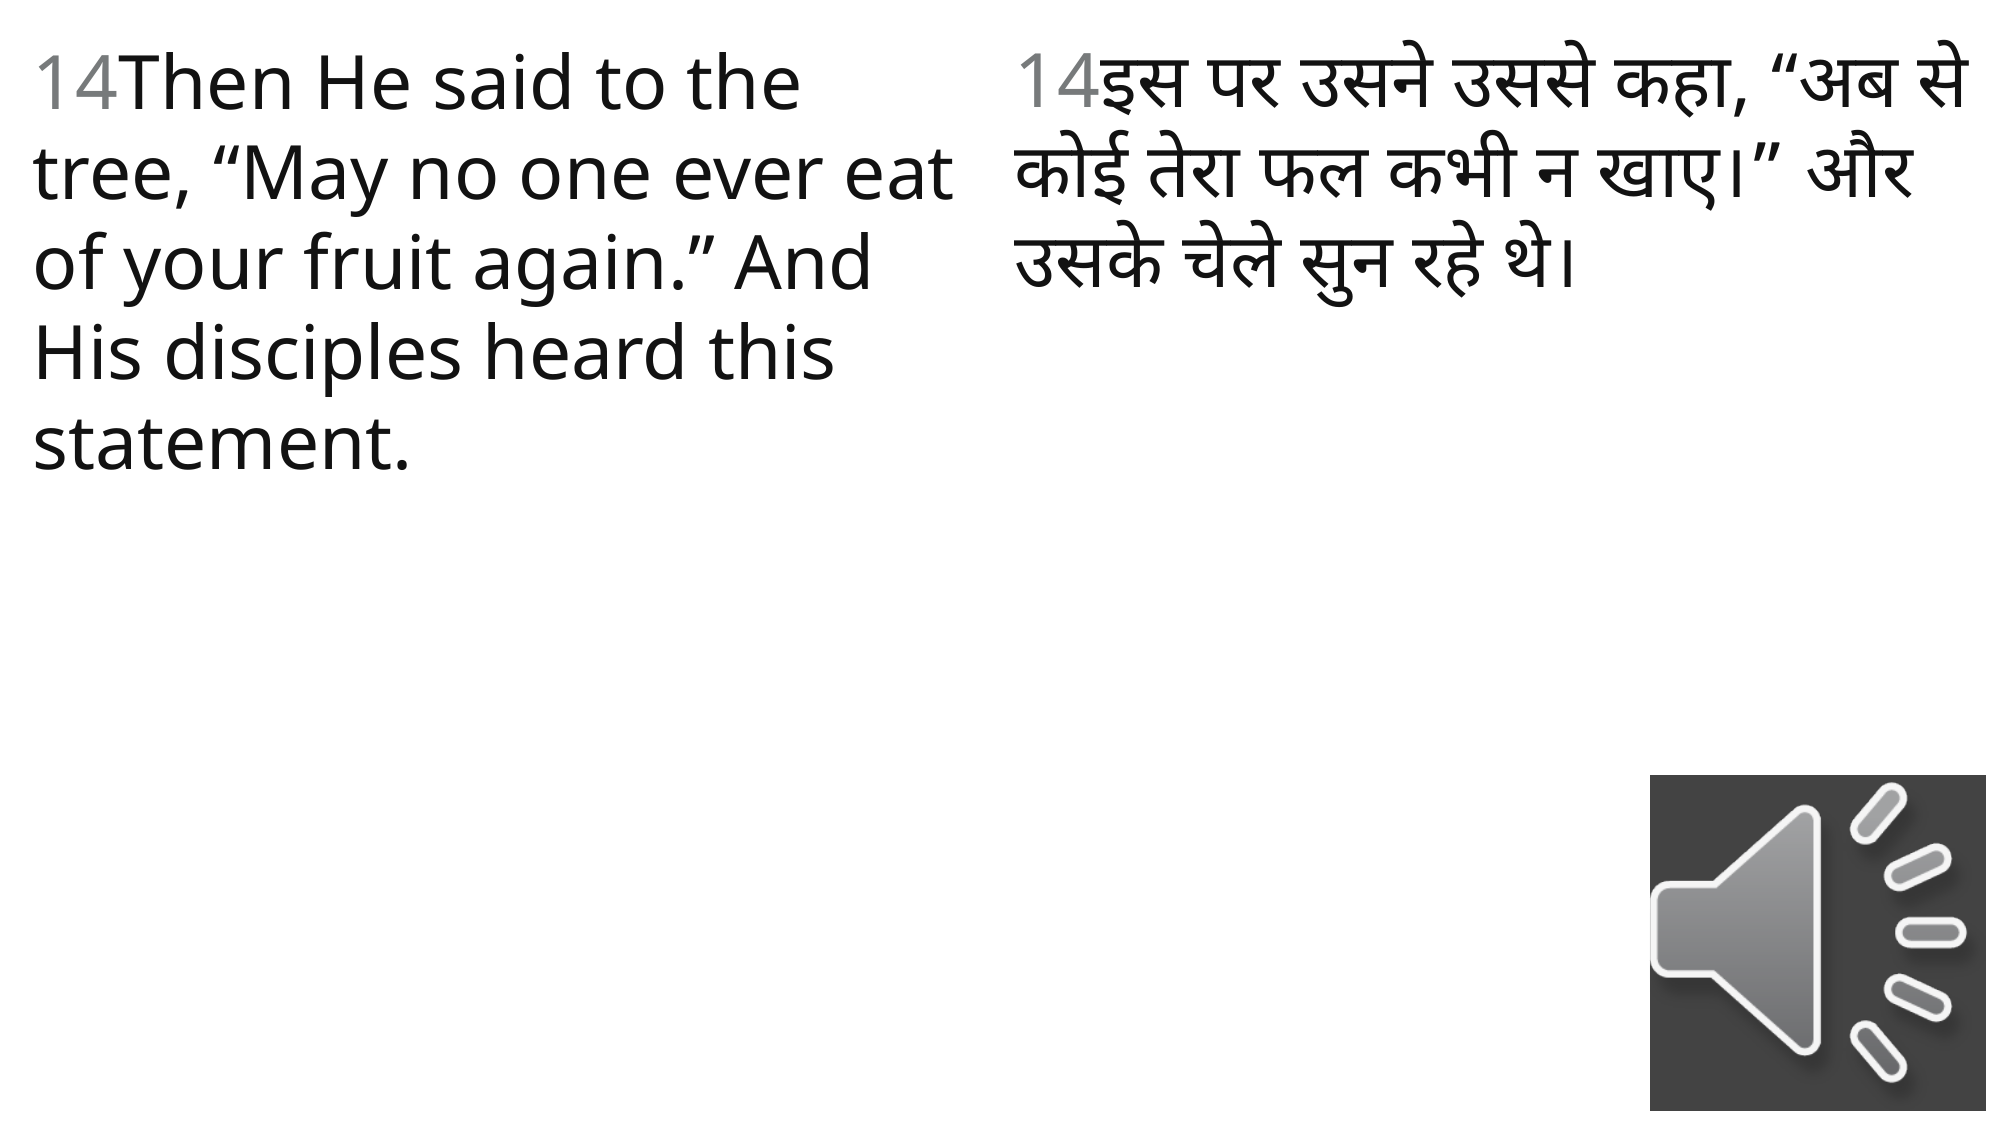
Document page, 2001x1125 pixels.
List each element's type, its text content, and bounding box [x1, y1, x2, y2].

picture [1648, 773, 1987, 1112]
text_box 14इस पर उसने उससे कहा, “अब से कोई तेरा फल कभी न खाए।” और उसके चेले सुन रहे थे। [999, 24, 2000, 1101]
text_box 14Then He said to the tree, “May no one ever eat of your fruit again.” And His disciples heard this statement. [18, 27, 973, 1104]
